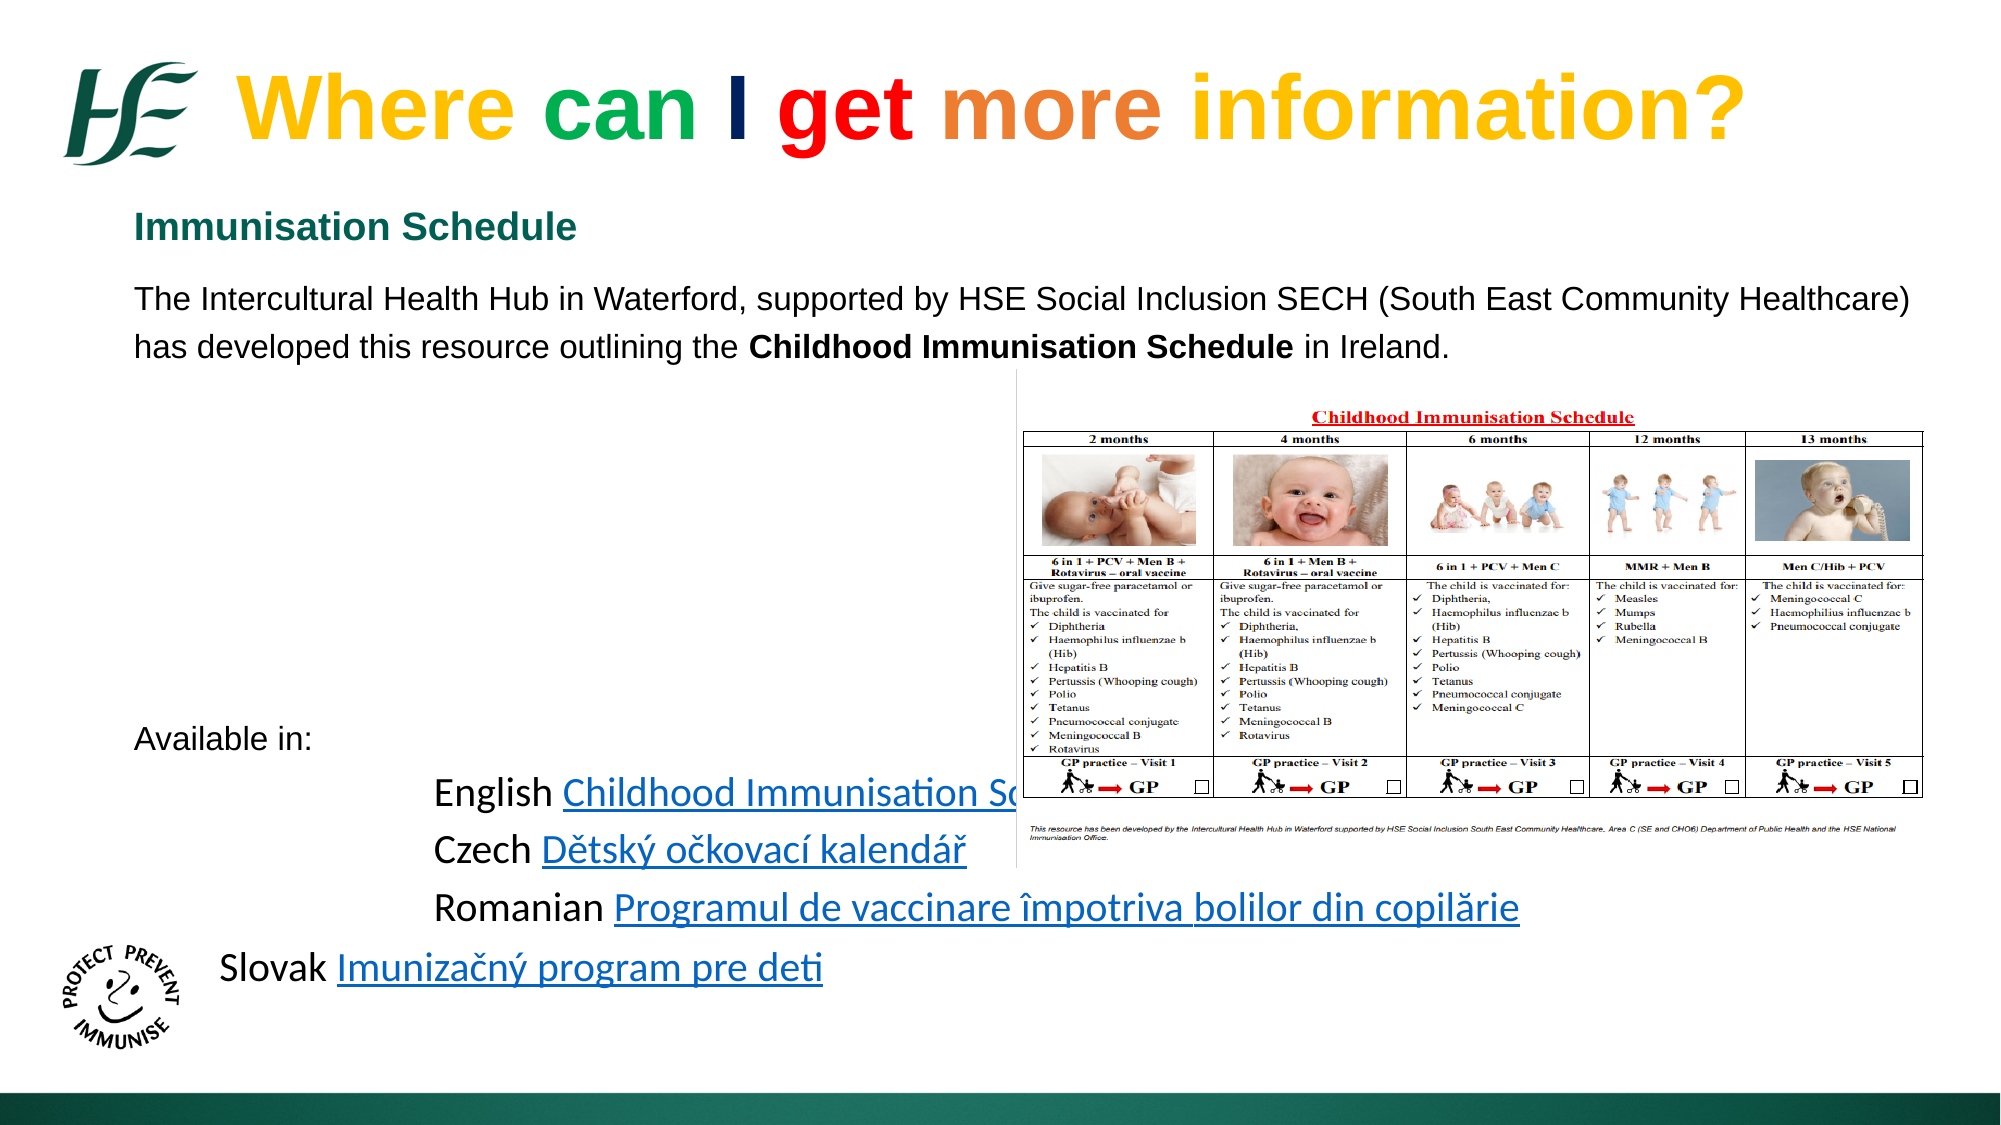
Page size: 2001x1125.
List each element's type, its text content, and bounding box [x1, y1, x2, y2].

picture [0, 0, 2001, 1125]
text_box [1376, 426, 2000, 875]
list Where can I get more information? [236, 60, 1881, 191]
list Immunisation Schedule The Intercultural Health Hub in Waterford, supported by HSE Social Inclusion SECH (South East Community Healthcare) has developed this resource outlining the Childhood Immunisation Schedule in Ireland. Available in: English Childhood Immunisation Schedule Czech Dětský očkovací kalendář Romanian Programul de vaccinare împotriva bolilor din copilărie Slovak Imunizačný program pre deti [133, 191, 1972, 1010]
